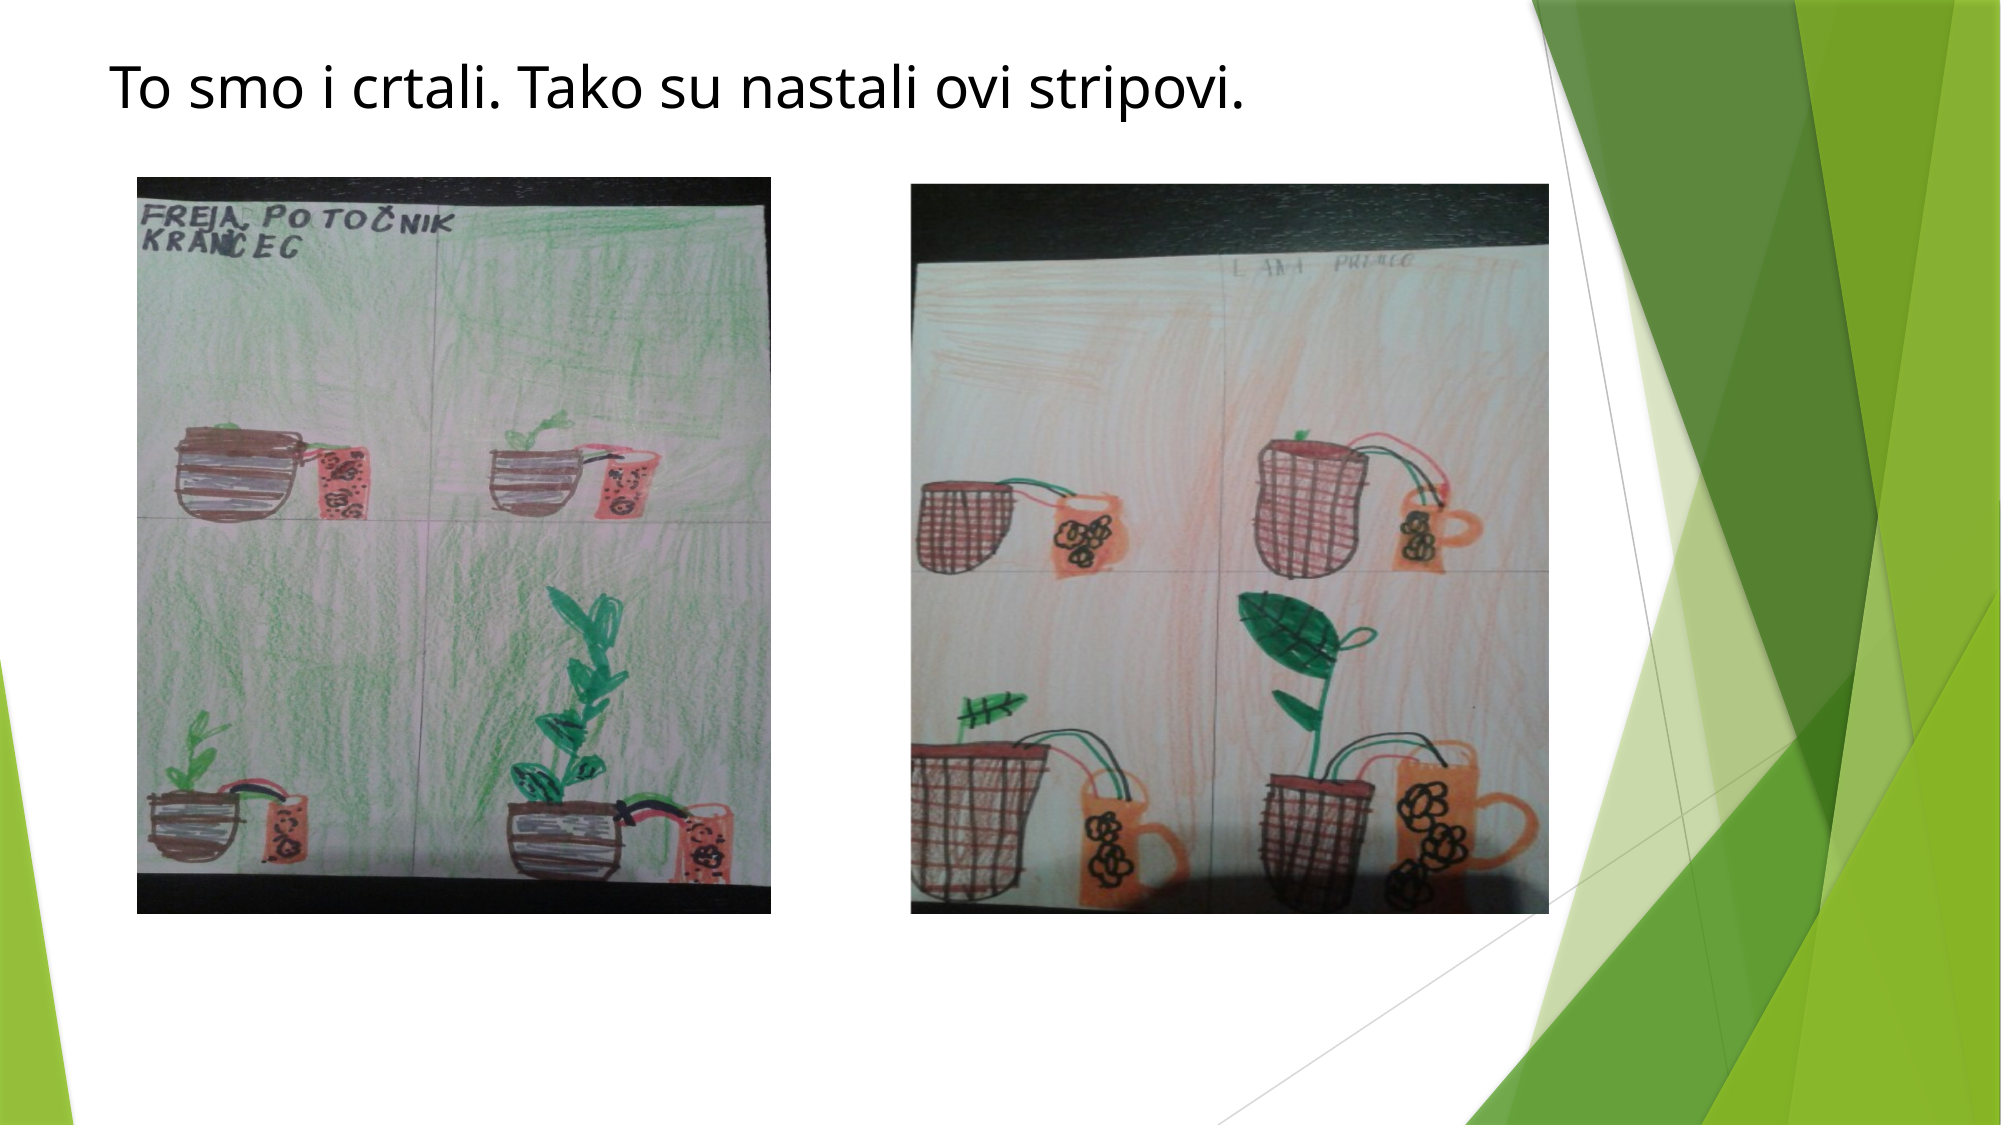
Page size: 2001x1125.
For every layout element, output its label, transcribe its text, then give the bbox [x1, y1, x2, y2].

picture [137, 176, 772, 915]
text_box To smo i crtali. Tako su nastali ovi stripovi. [94, 42, 1650, 128]
picture [863, 184, 1596, 914]
